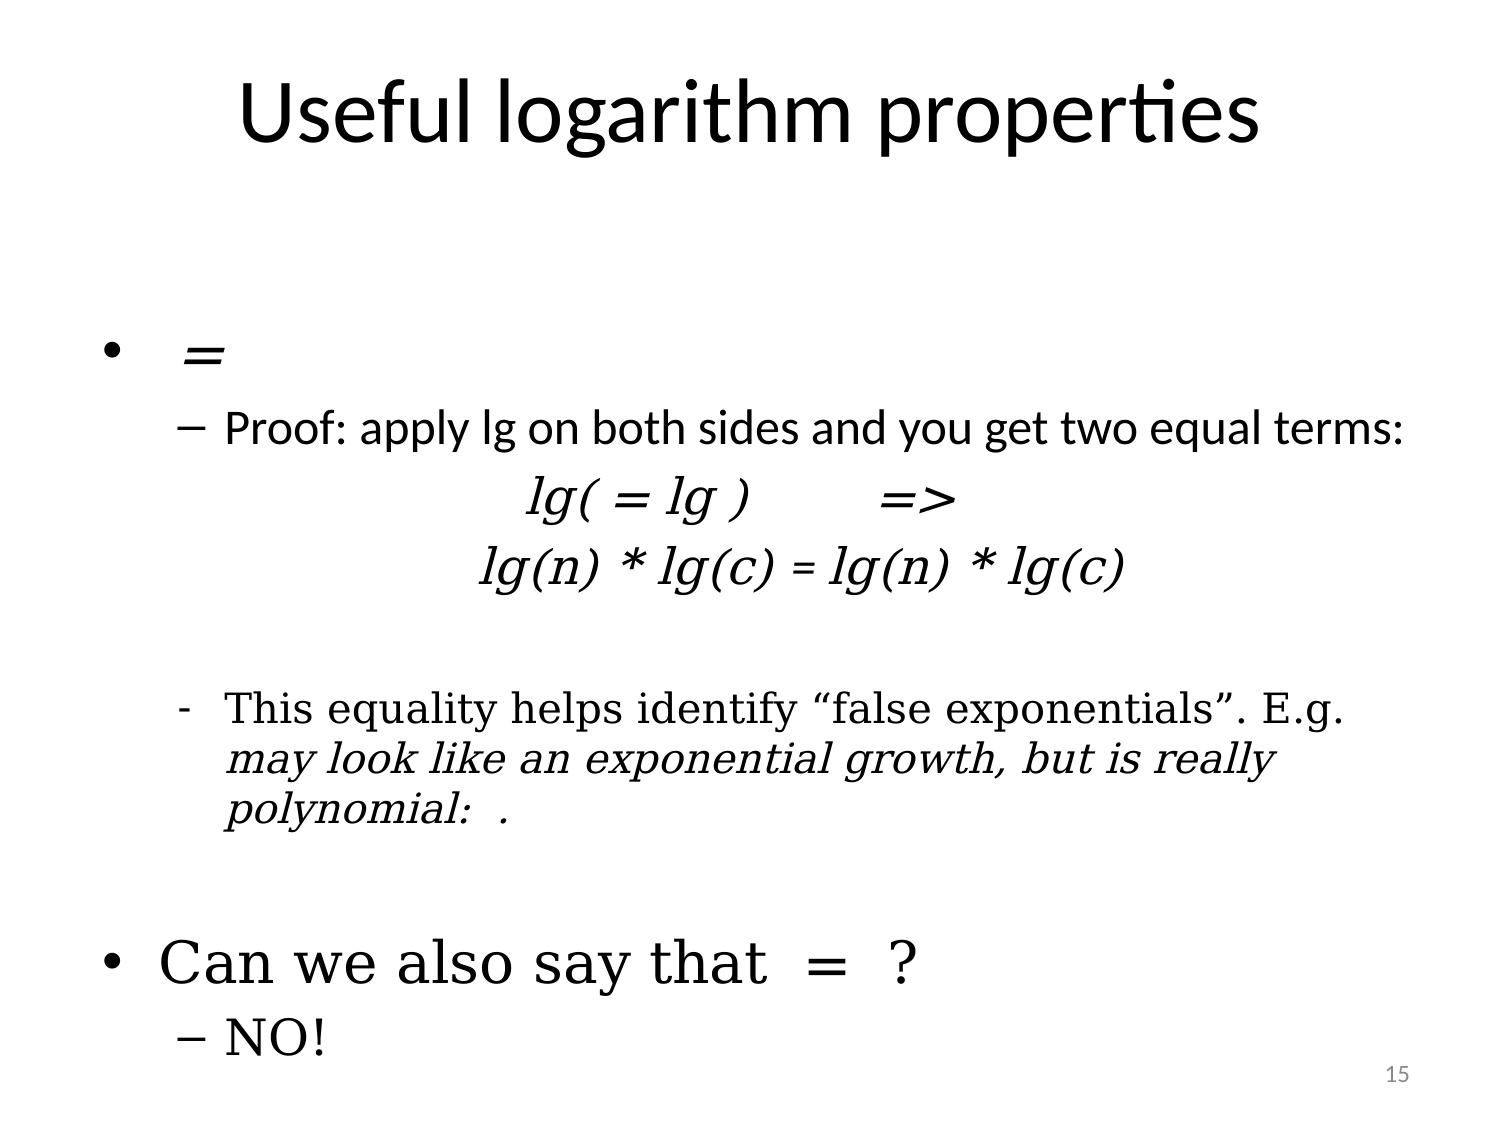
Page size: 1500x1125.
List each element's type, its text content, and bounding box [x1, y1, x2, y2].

slide_number 15 [1074, 1042, 1425, 1103]
title Useful logarithm properties [75, 12, 1425, 200]
